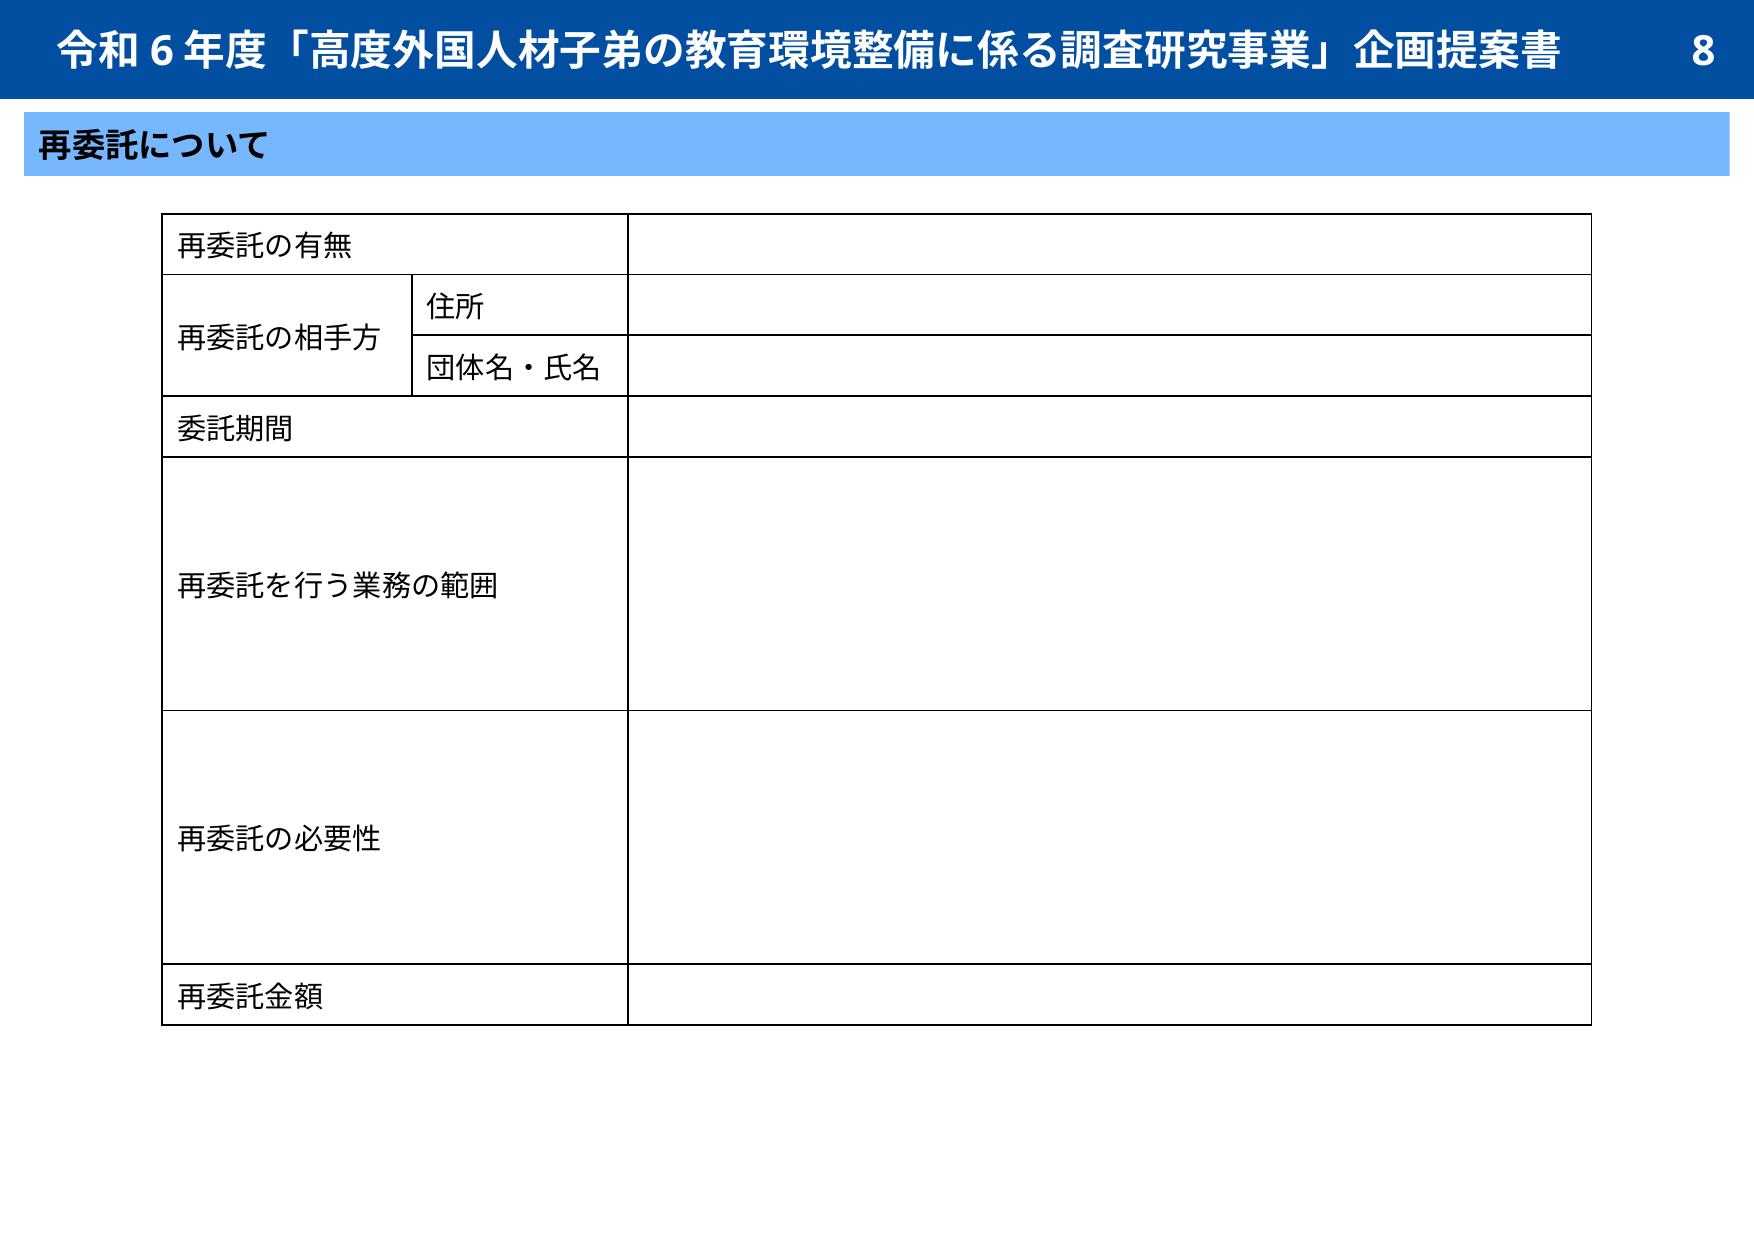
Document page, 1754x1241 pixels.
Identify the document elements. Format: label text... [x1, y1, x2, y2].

table_cell 再委託の必要性 [163, 711, 627, 963]
table_header 再委託の有無 [163, 215, 627, 274]
text_box 令和6年度「高度外国人材子弟の教育環境整備に係る調査研究事業」企画提案書 [0, 0, 1754, 99]
text_box 再委託について [23, 110, 1731, 177]
table_cell 住所 [413, 275, 627, 334]
table_cell [629, 336, 1591, 395]
slide_number 8 [1603, 16, 1731, 110]
table_cell [629, 397, 1591, 456]
table_cell 団体名・氏名 [413, 336, 627, 395]
table_cell [629, 965, 1591, 1024]
table_cell 委託期間 [163, 397, 627, 456]
table_cell 再委託金額 [163, 965, 627, 1024]
table_cell 再委託を行う業務の範囲 [163, 458, 627, 710]
table_cell [629, 711, 1591, 963]
table_cell 再委託の相手方 [163, 275, 411, 395]
table_cell [629, 458, 1591, 710]
table_header [629, 215, 1591, 274]
table_cell [629, 275, 1591, 334]
